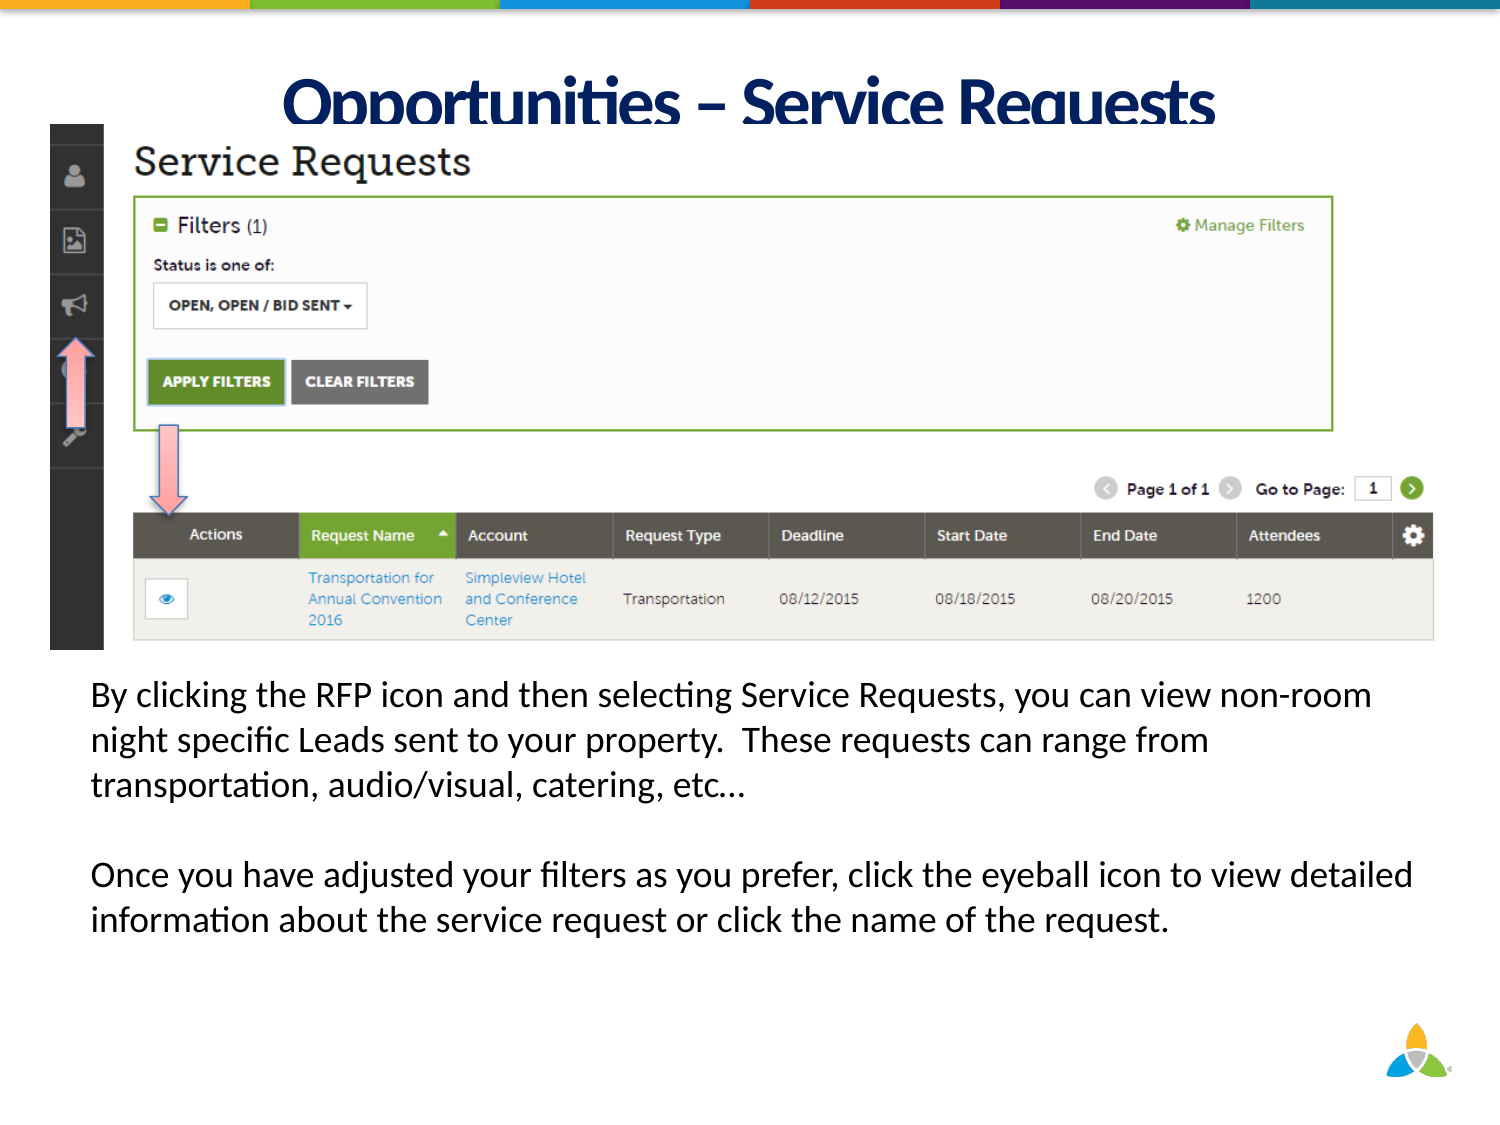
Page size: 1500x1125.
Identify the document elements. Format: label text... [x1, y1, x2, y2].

picture [49, 124, 1446, 651]
list Opportunities – Service Requests [112, 50, 1388, 123]
picture [1381, 1023, 1452, 1077]
text_box By clicking the RFP icon and then selecting Service Requests, you can view non-room night specific Leads sent to your property. These requests can range from transportation, audio/visual, catering, etc… Once you have adjusted your filters as you prefer, click the eyeball icon to view detailed information about the service request or click the name of the request. [75, 662, 1449, 948]
